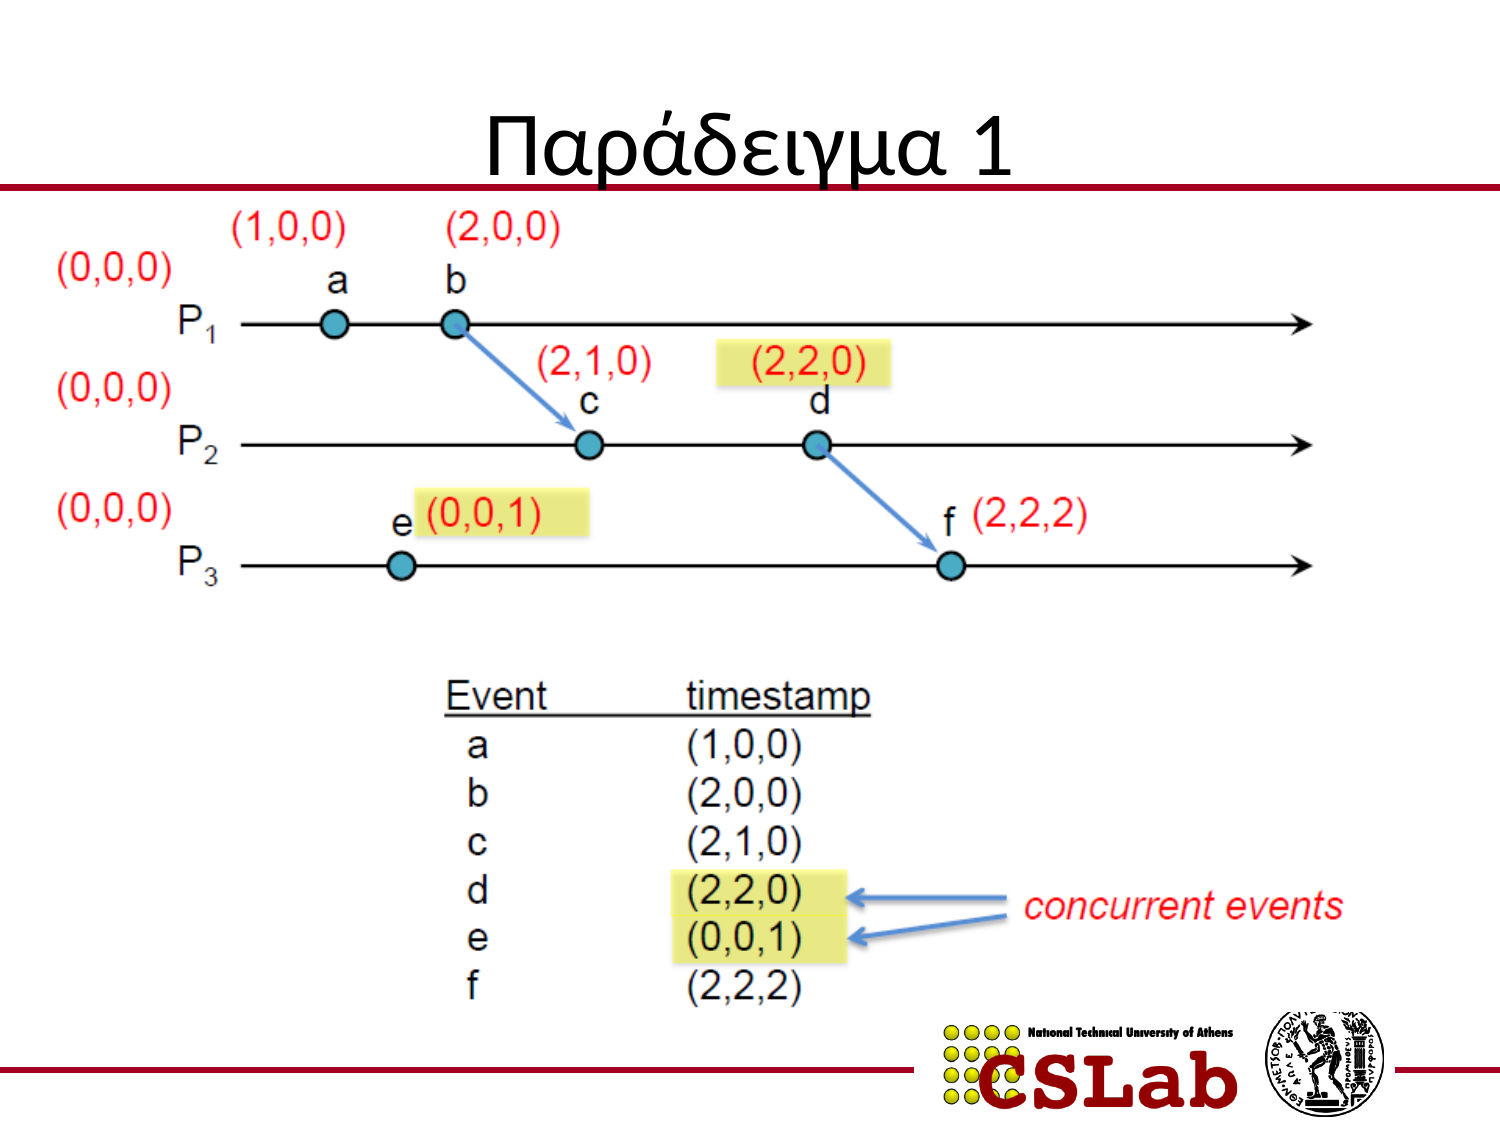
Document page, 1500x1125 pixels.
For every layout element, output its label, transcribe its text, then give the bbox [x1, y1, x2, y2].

picture [937, 1022, 1243, 1118]
title Παράδειγμα 1 [74, 44, 1426, 201]
picture [56, 203, 1444, 1117]
